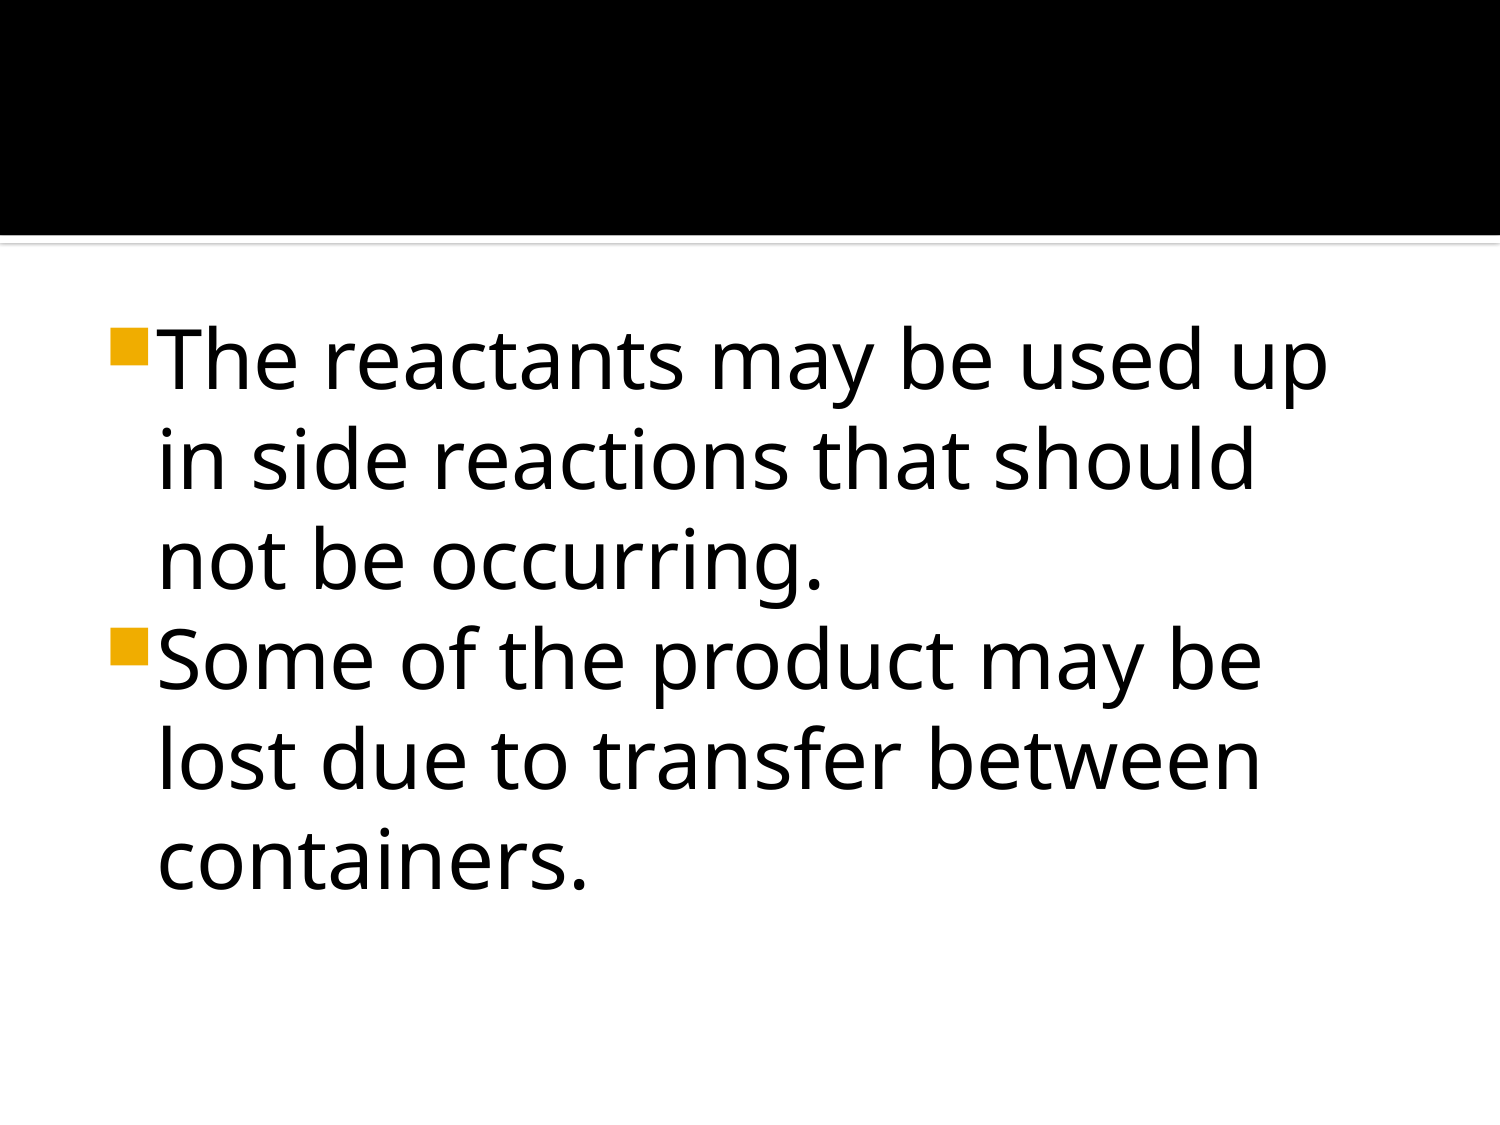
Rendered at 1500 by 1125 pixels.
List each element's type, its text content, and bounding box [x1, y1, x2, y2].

list The reactants may be used up in side reactions that should not be occurring. Some of the product may be lost due to transfer between containers. [75, 291, 1425, 1050]
